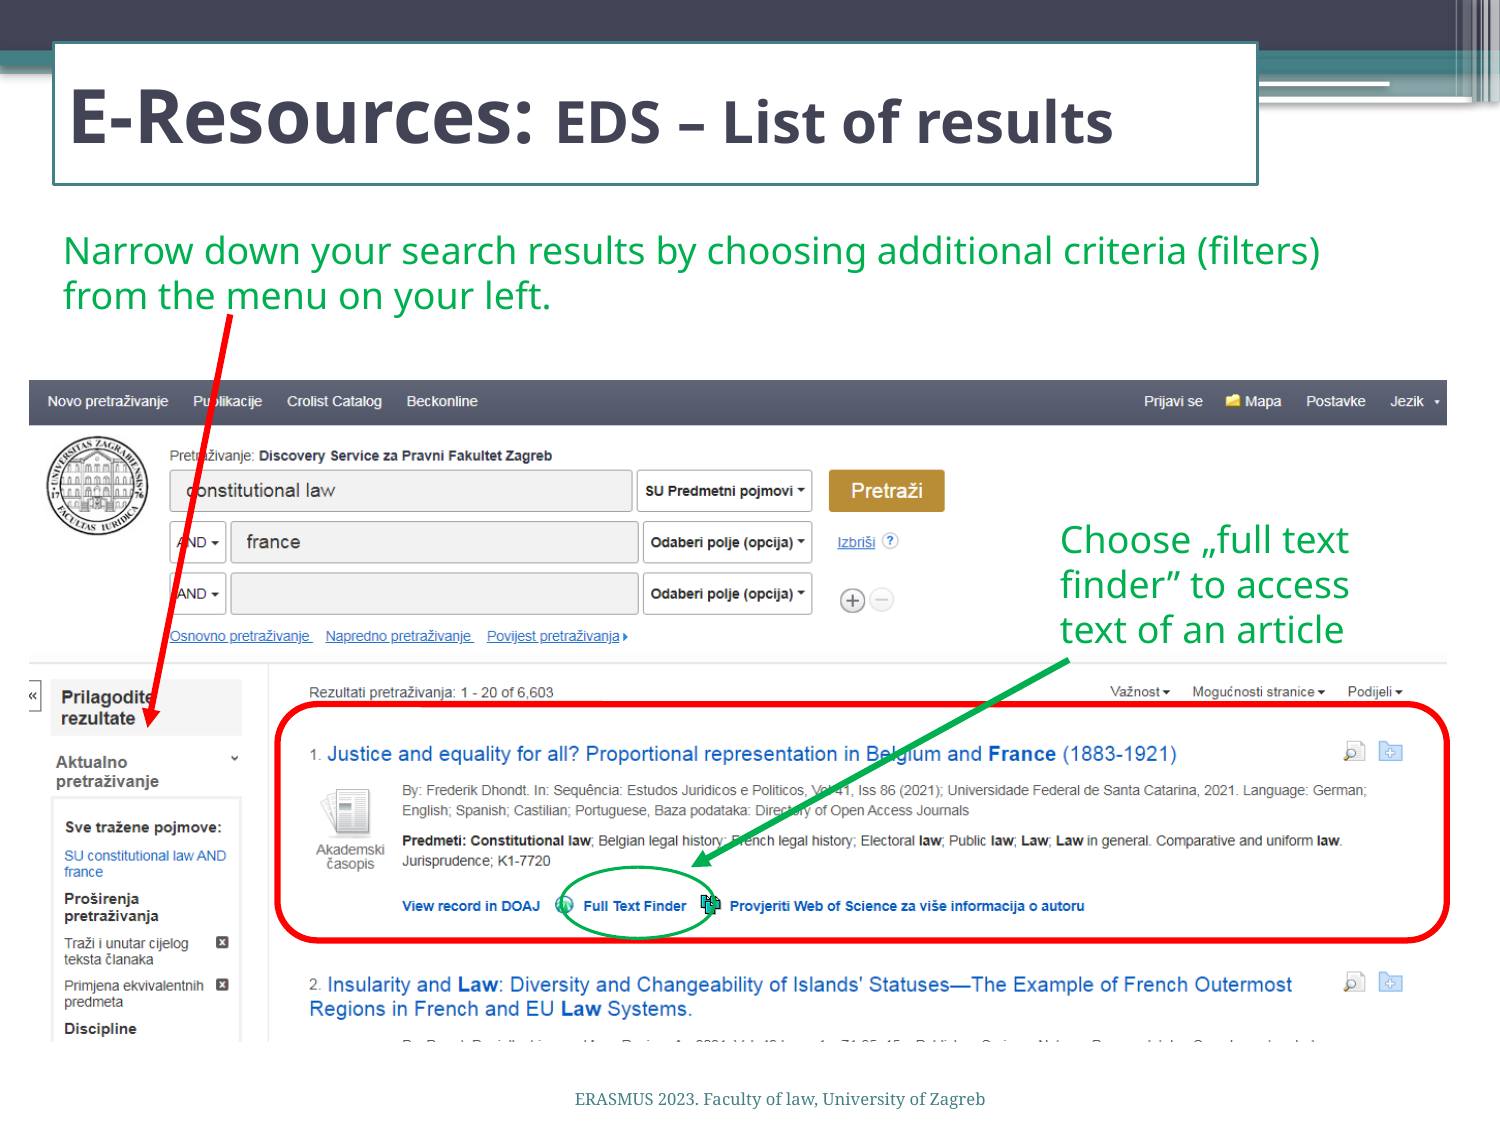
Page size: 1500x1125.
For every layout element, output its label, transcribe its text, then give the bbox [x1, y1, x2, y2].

text_box Narrow down your search results by choosing additional criteria (filters) from the menu on your left. [48, 220, 1367, 325]
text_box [147, 314, 231, 729]
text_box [690, 659, 1070, 868]
footer ERASMUS 2023. Faculty of law, University of Zagreb [380, 1081, 1001, 1125]
picture [29, 380, 1448, 1042]
title E-Resources: EDS – List of results [52, 41, 1259, 186]
